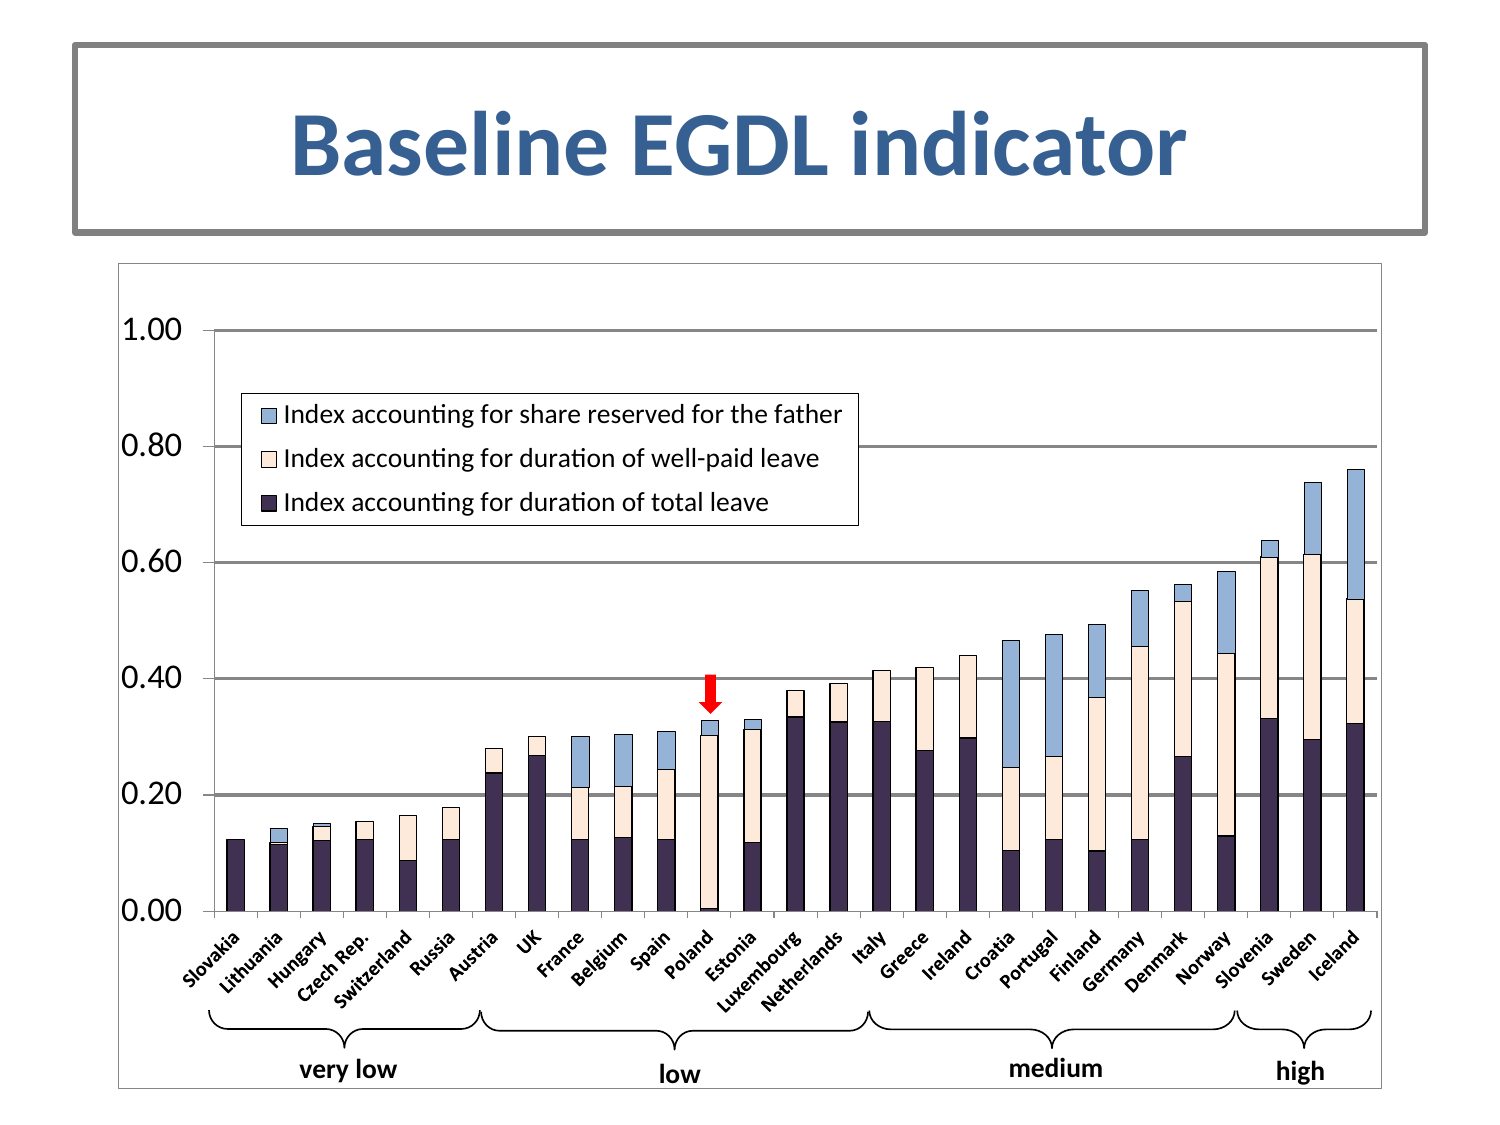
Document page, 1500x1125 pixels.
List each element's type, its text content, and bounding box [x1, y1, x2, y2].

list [117, 262, 1383, 1090]
title Baseline EGDL indicator [75, 45, 1425, 233]
